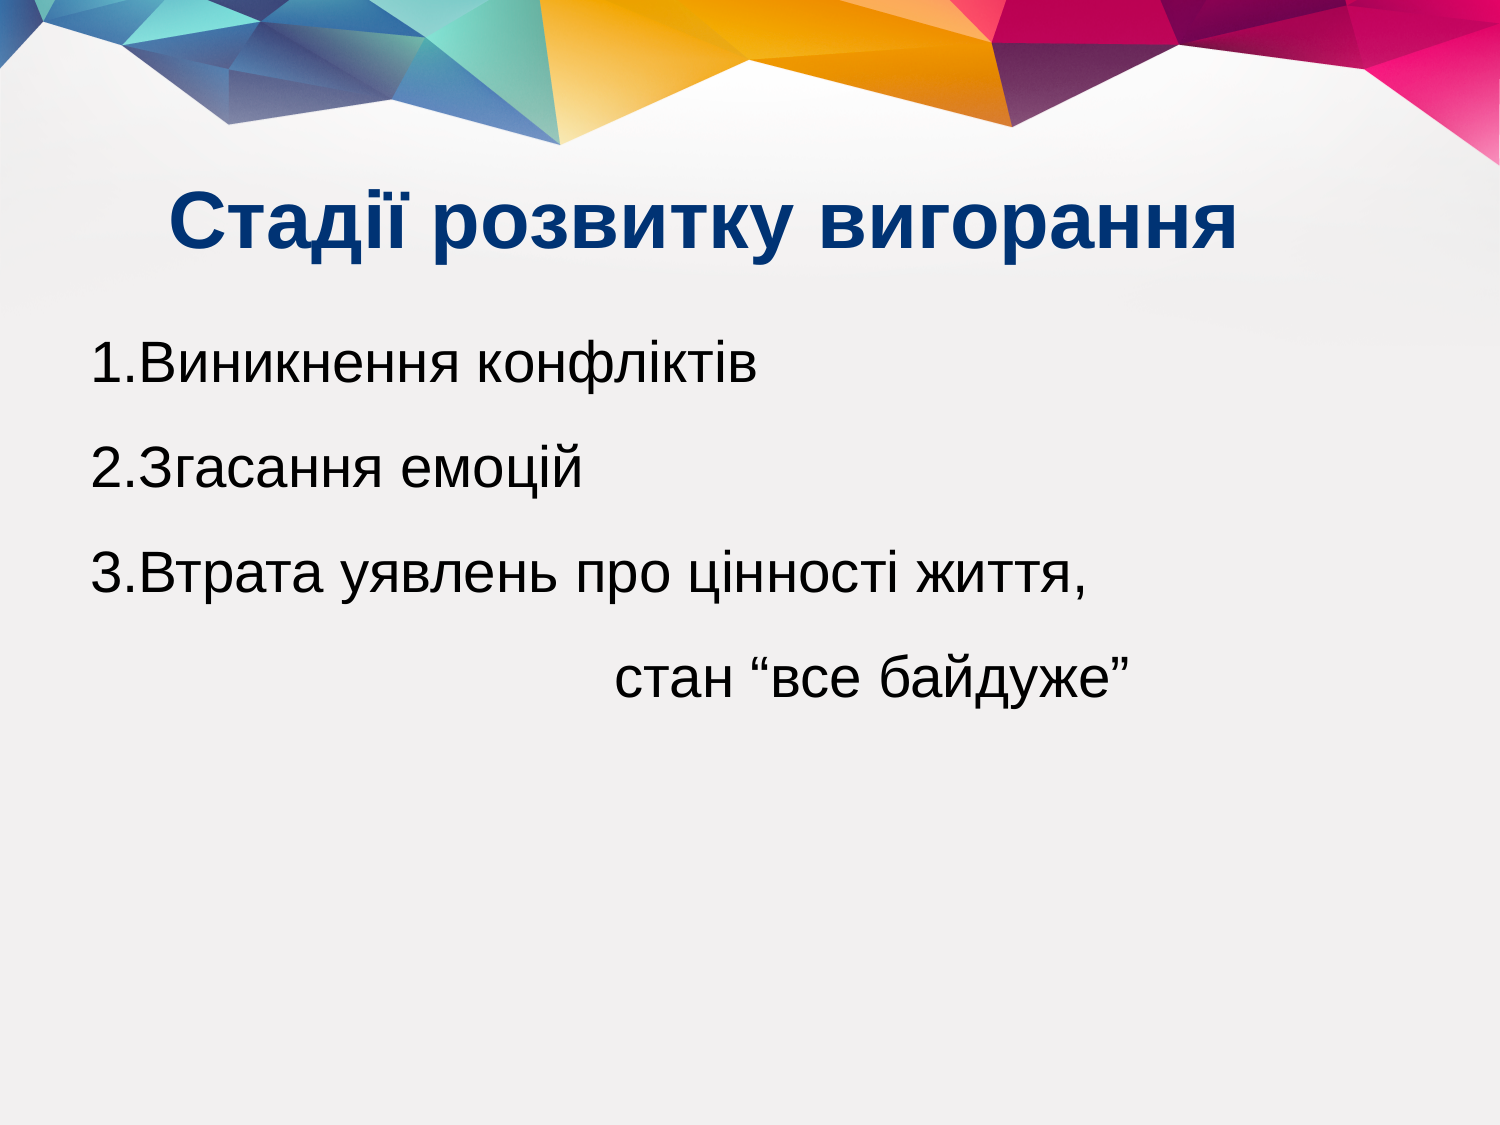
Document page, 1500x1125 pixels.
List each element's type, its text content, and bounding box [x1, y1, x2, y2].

title Стадії розвитку вигорання [85, 61, 1324, 274]
list Виникнення конфліктів Згасання емоцій Втрата уявлень про цінності життя, стан “все байдуже” [75, 282, 1425, 1006]
picture [0, 0, 1500, 1125]
